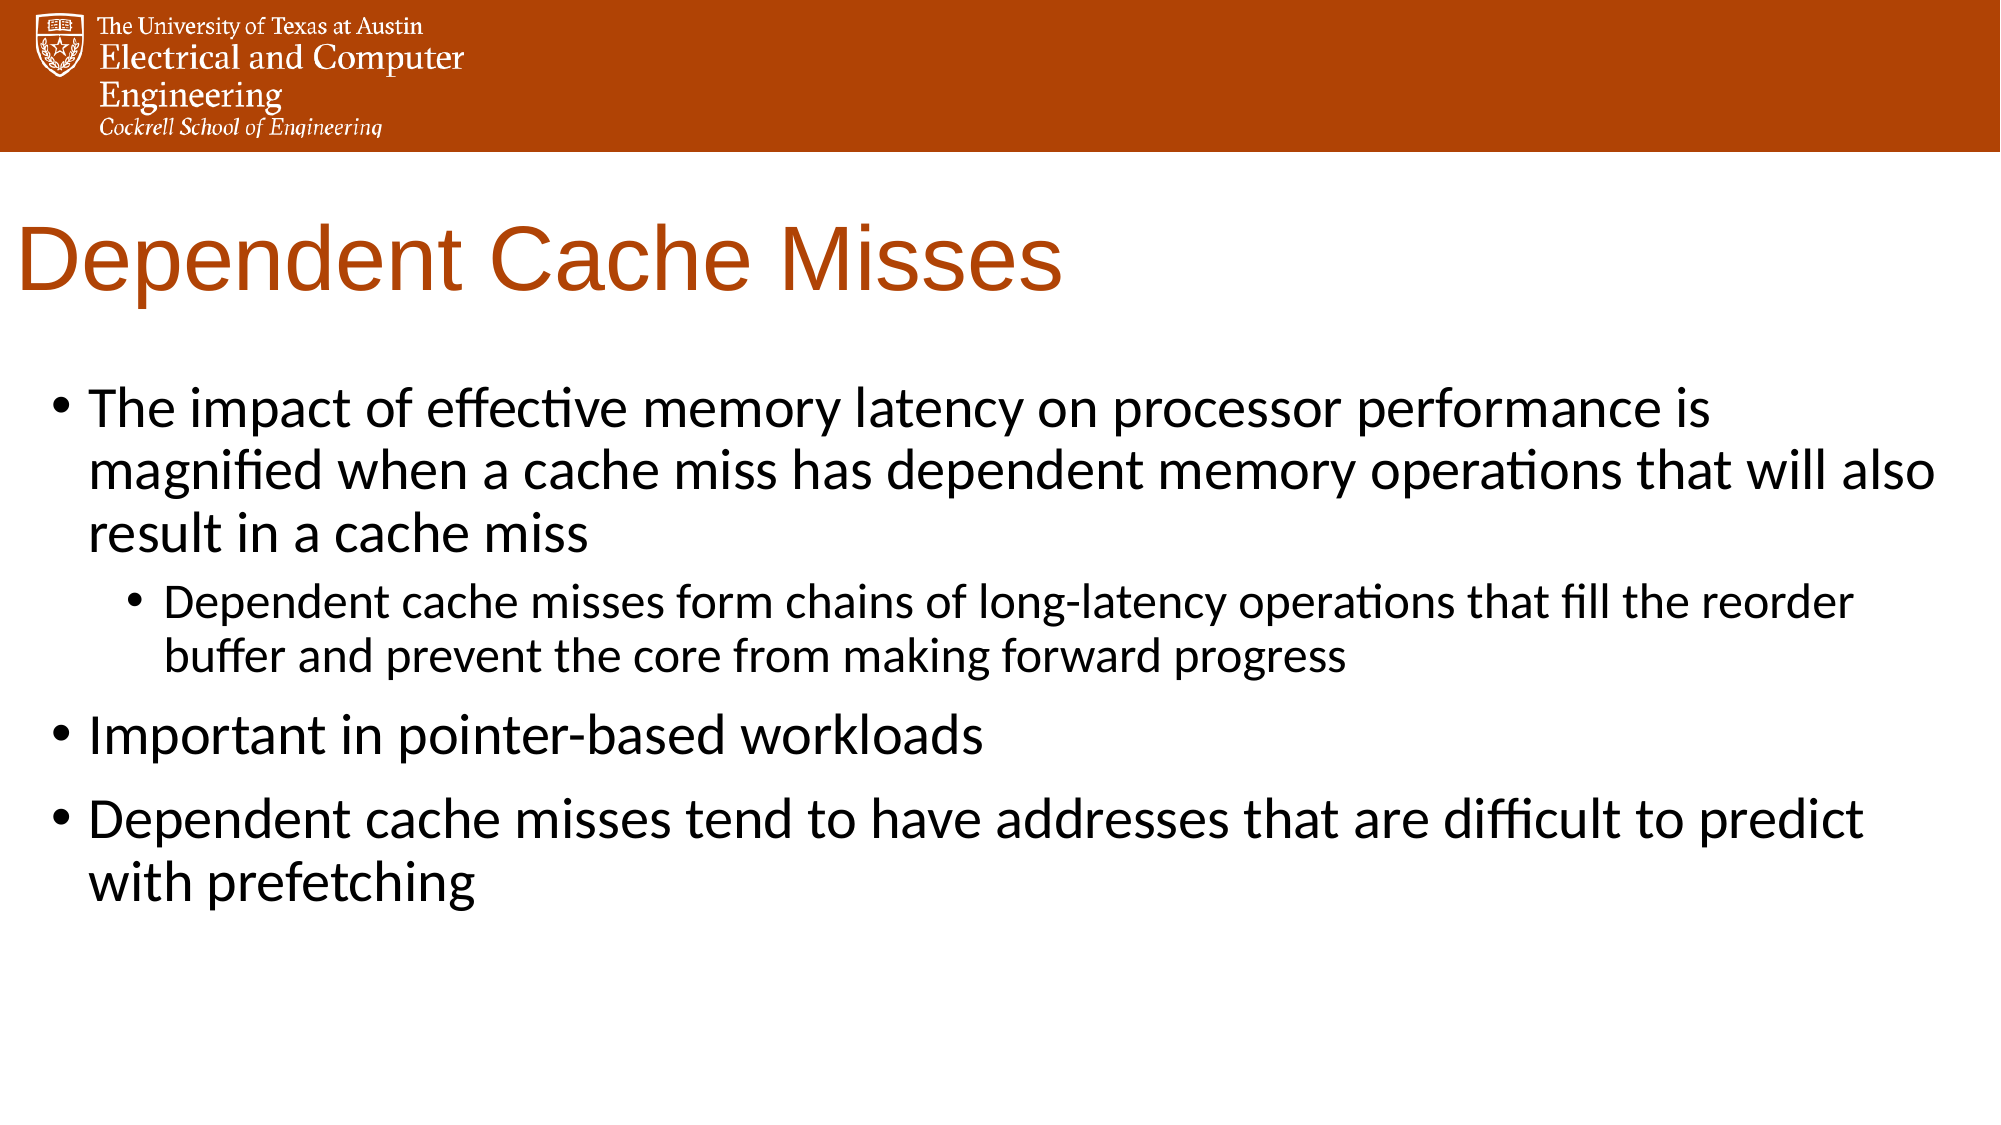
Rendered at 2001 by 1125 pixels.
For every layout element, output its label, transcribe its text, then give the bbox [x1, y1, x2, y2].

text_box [0, 0, 2000, 152]
list The impact of effective memory latency on processor performance is magnified when a cache miss has dependent memory operations that will also result in a cache miss Dependent cache misses form chains of long-latency operations that fill the reorder buffer and prevent the core from making forward progress Important in pointer-based workloads Dependent cache misses tend to have addresses that are difficult to predict with prefetching [35, 369, 1953, 1109]
text_box Dependent Cache Misses [0, 152, 1725, 370]
